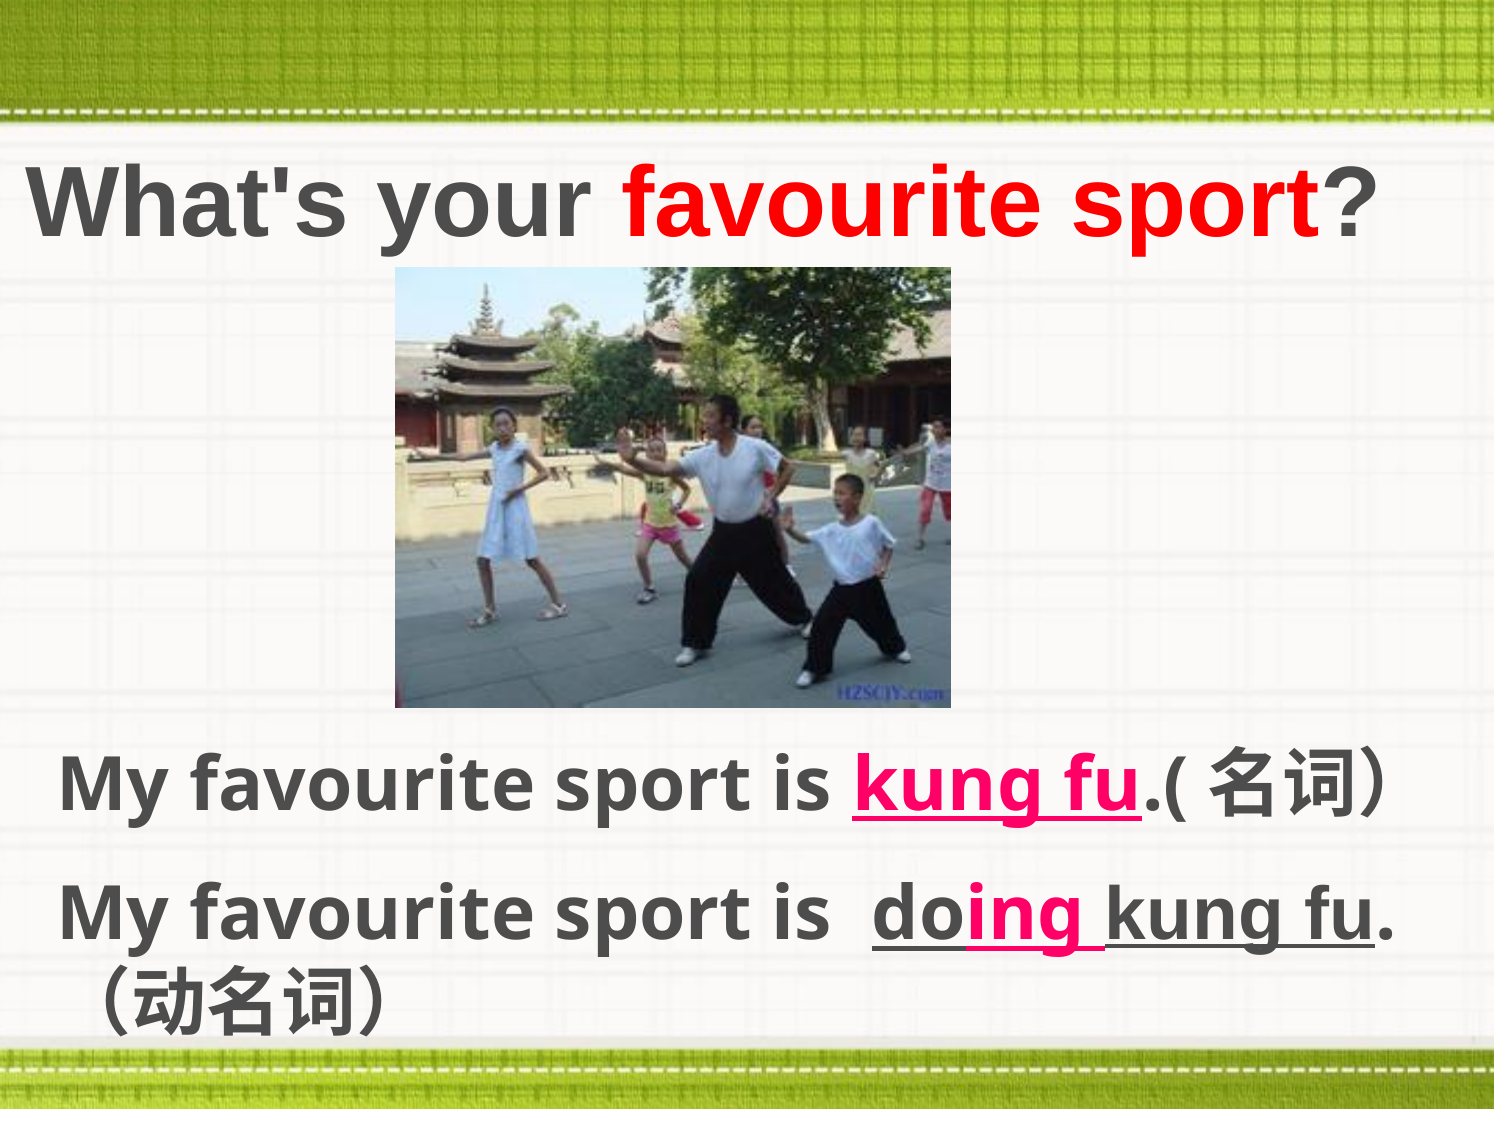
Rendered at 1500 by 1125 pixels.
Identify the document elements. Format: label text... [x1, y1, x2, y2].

text_box My favourite sport is doing kung fu.（动名词） [41, 857, 1500, 1053]
text_box My favourite sport is kung fu.(名词） [41, 727, 1500, 833]
picture [0, 0, 1494, 1109]
text_box What's your favourite sport? [10, 128, 1500, 264]
